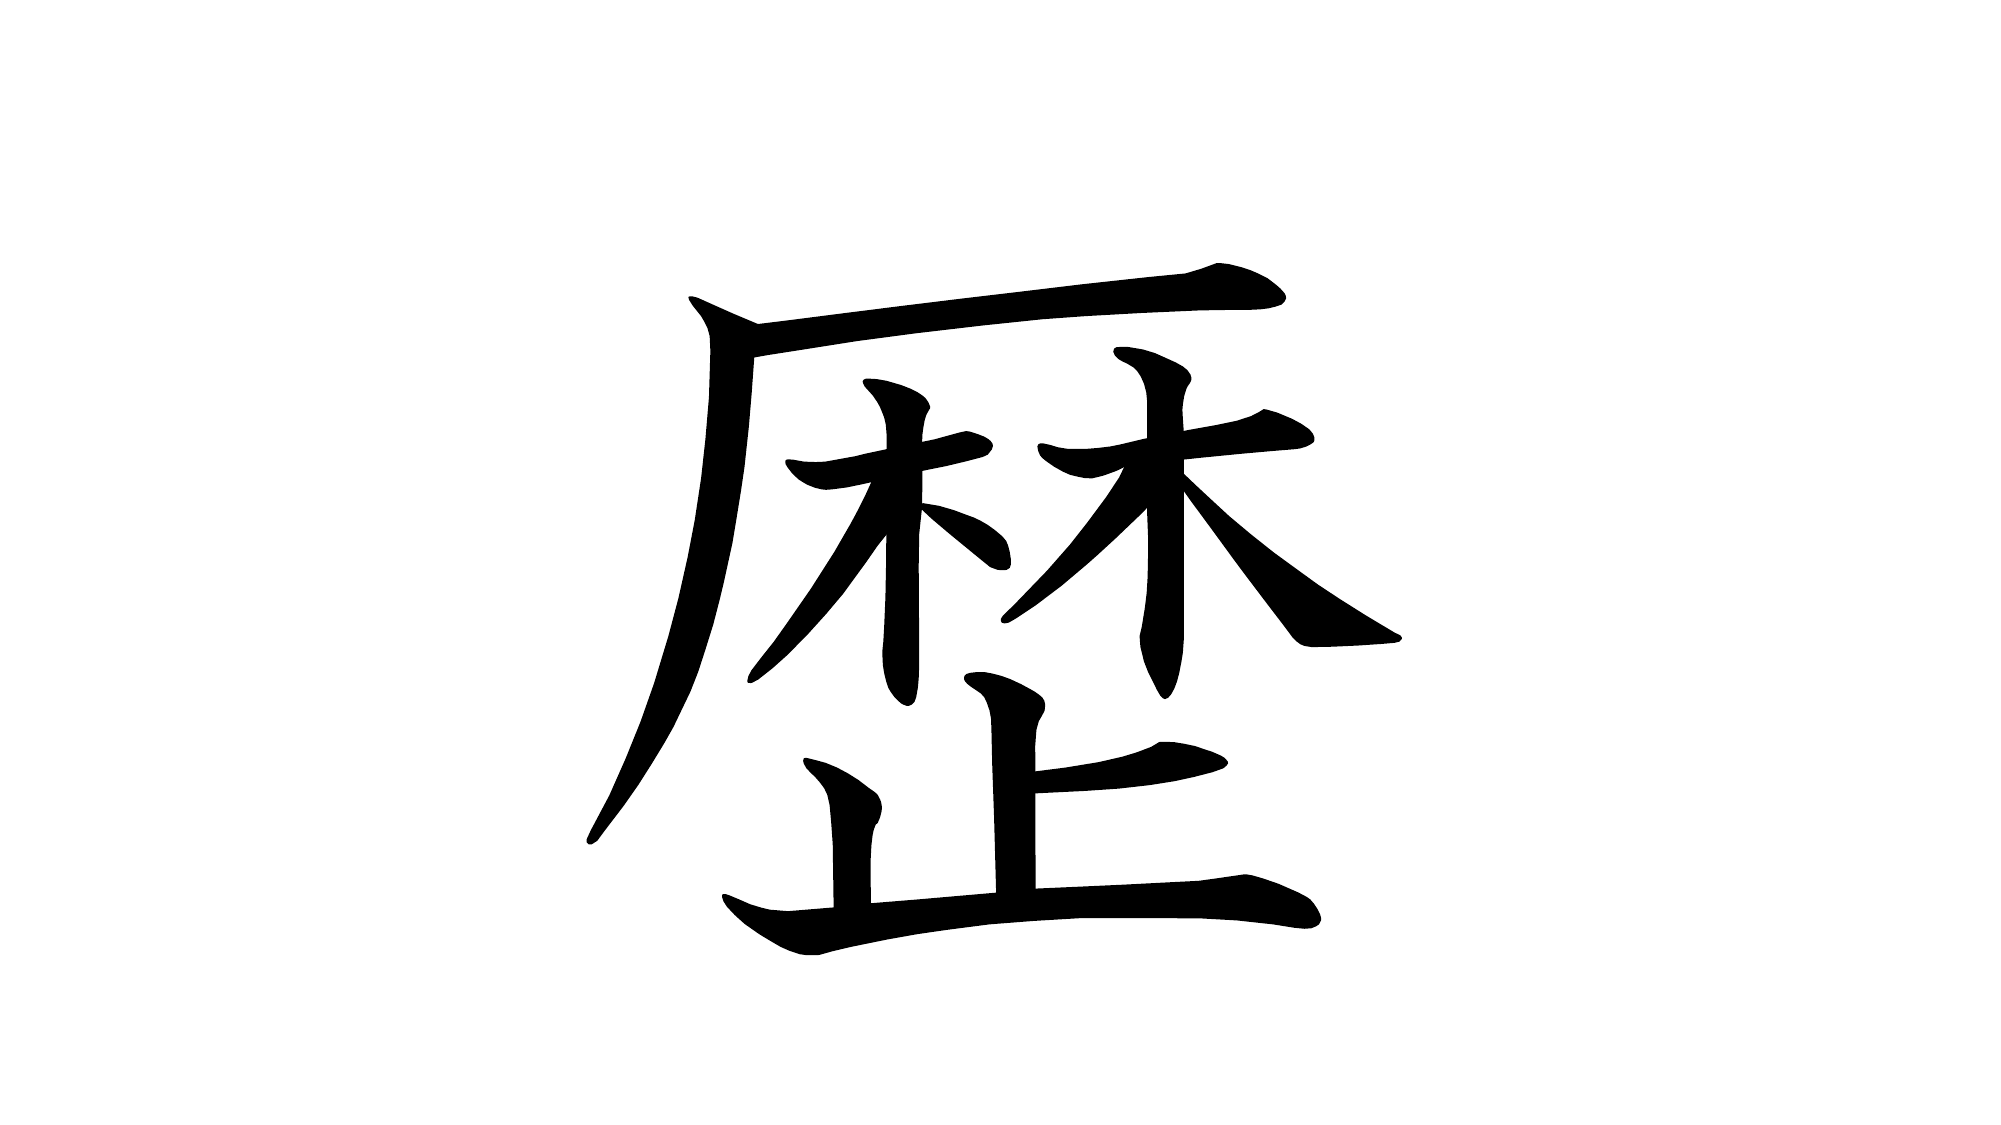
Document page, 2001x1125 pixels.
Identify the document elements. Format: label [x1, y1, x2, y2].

text_box [586, 262, 1402, 956]
